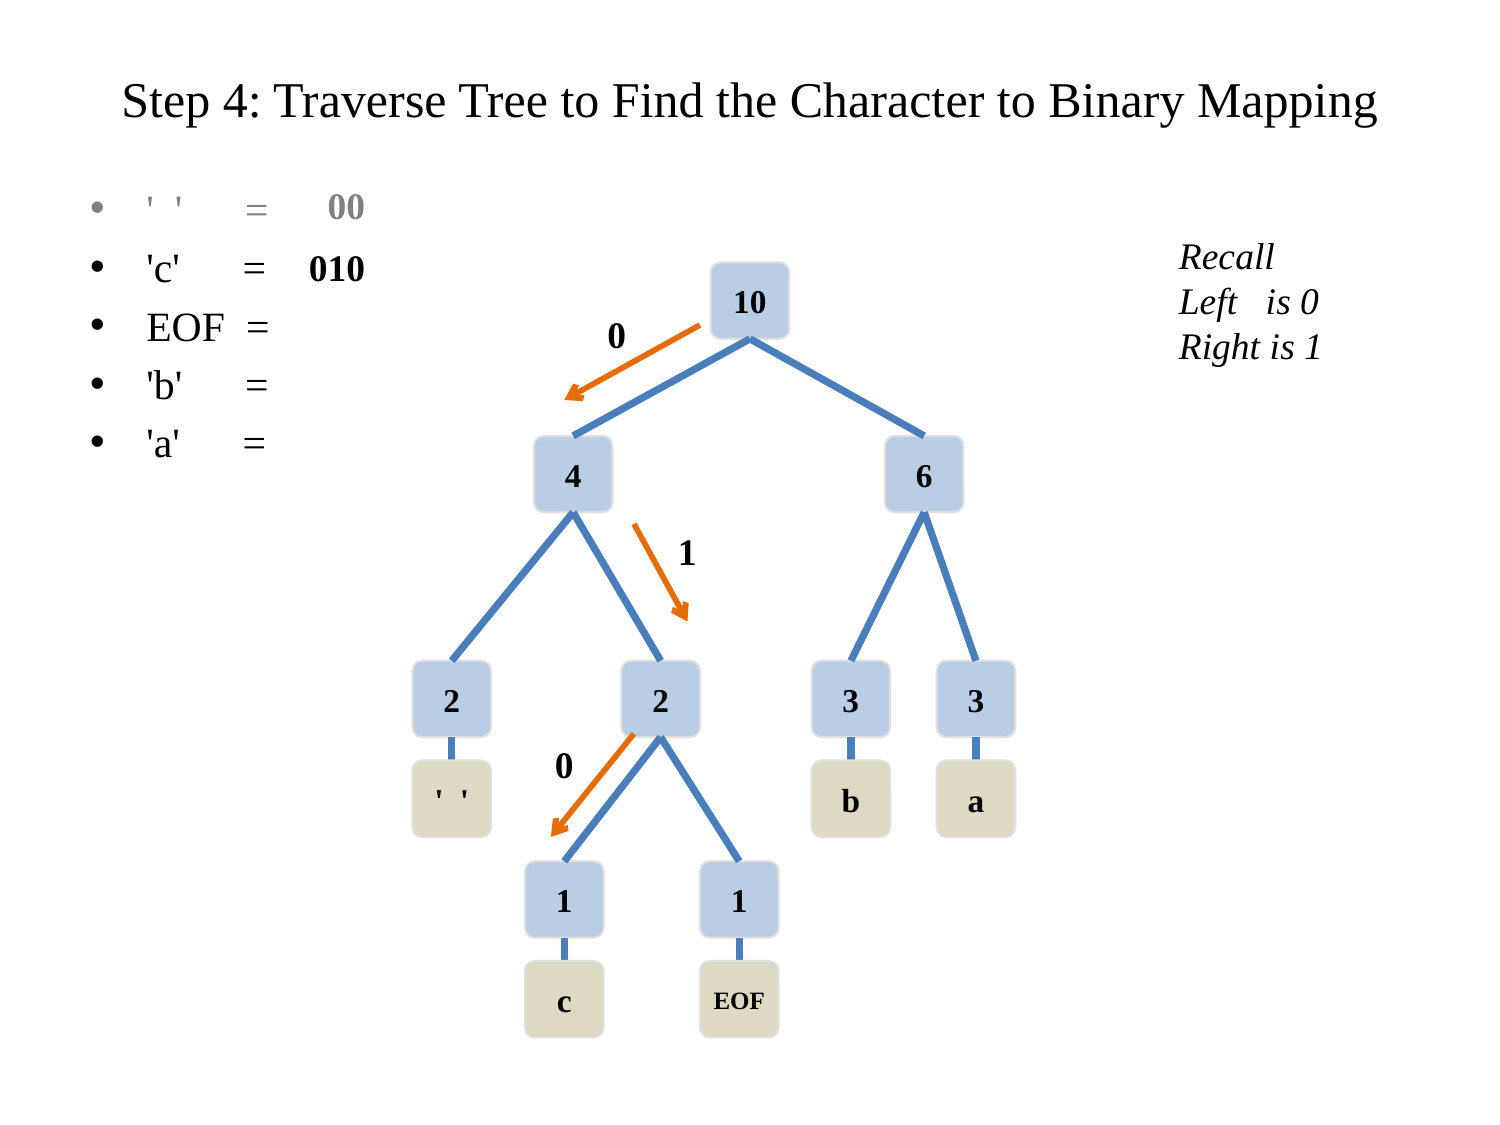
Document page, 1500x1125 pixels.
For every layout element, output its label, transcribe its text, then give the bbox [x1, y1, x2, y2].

text_box 010 [294, 236, 381, 296]
text_box Recall Left is 0 Right is 1 [1164, 224, 1339, 375]
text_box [539, 733, 635, 838]
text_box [412, 262, 1016, 1038]
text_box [564, 303, 701, 401]
text_box 00 [312, 174, 381, 235]
list ' ' = 'c' = EOF = 'b' = 'a' = [75, 174, 452, 513]
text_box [633, 520, 713, 622]
title Step 4: Traverse Tree to Find the Character to Binary Mapping [75, 45, 1425, 150]
